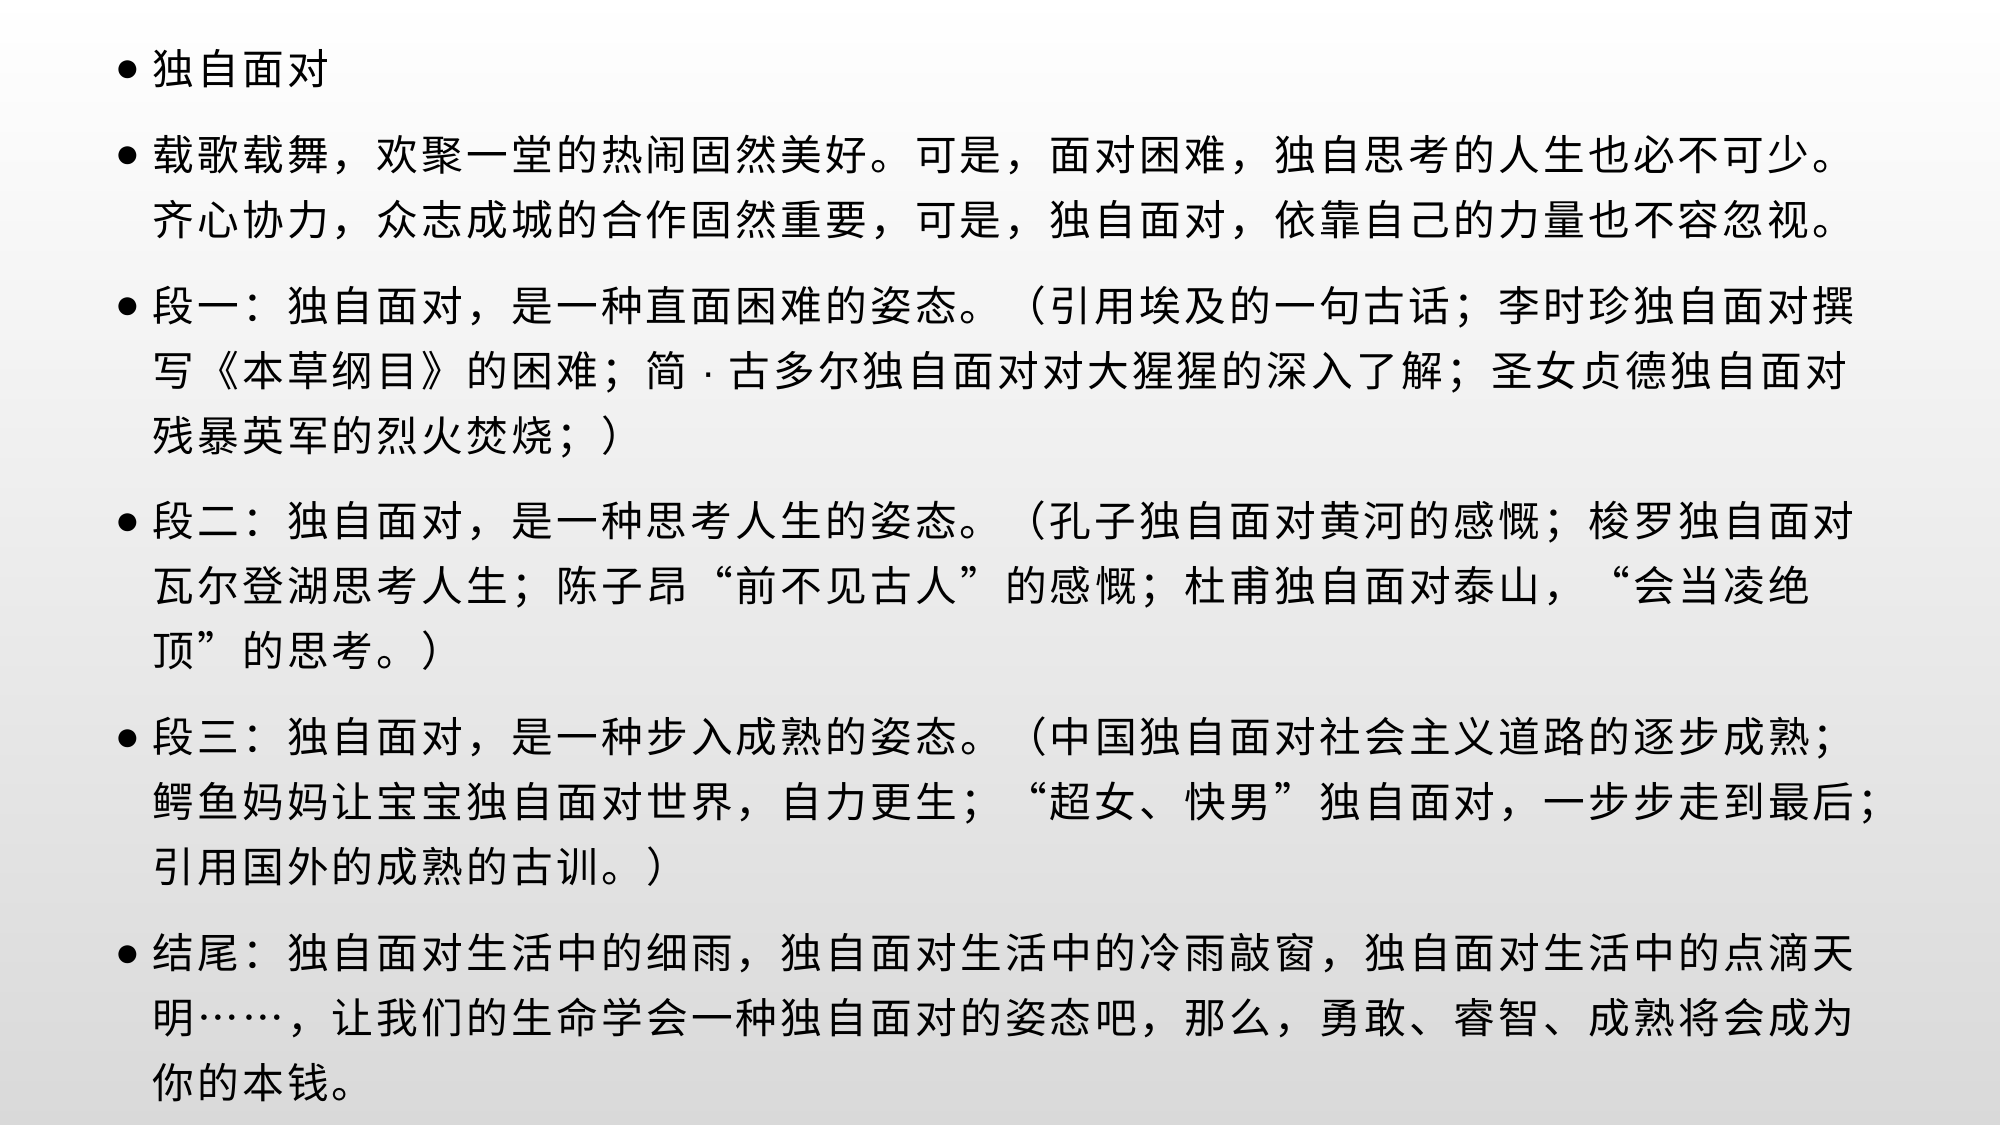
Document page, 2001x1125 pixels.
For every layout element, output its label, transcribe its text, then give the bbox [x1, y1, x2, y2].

list 独自面对 载歌载舞，欢聚一堂的热闹固然美好。可是，面对困难，独自思考的人生也必不可少。齐心协力，众志成城的合作固然重要，可是，独自面对，依靠自己的力量也不容忽视。 段一：独自面对，是一种直面困难的姿态。（引用埃及的一句古话；李时珍独自面对撰写《本草纲目》的困难；简·古多尔独自面对对大猩猩的深入了解；圣女贞德独自面对残暴英军的烈火焚烧；） 段二：独自面对，是一种思考人生的姿态。（孔子独自面对黄河的感慨；梭罗独自面对瓦尔登湖思考人生；陈子昂“前不见古人”的感慨；杜甫独自面对泰山，“会当凌绝顶”的思考。） 段三：独自面对，是一种步入成熟的姿态。（中国独自面对社会主义道路的逐步成熟；鳄鱼妈妈让宝宝独自面对世界，自力更生；“超女、快男”独自面对，一步步走到最后；引用国外的成熟的古训。） 结尾：独自面对生活中的细雨，独自面对生活中的冷雨敲窗，独自面对生活中的点滴天明……，让我们的生命学会一种独自面对的姿态吧，那么，勇敢、睿智、成熟将会成为你的本钱。 [100, 19, 1900, 801]
